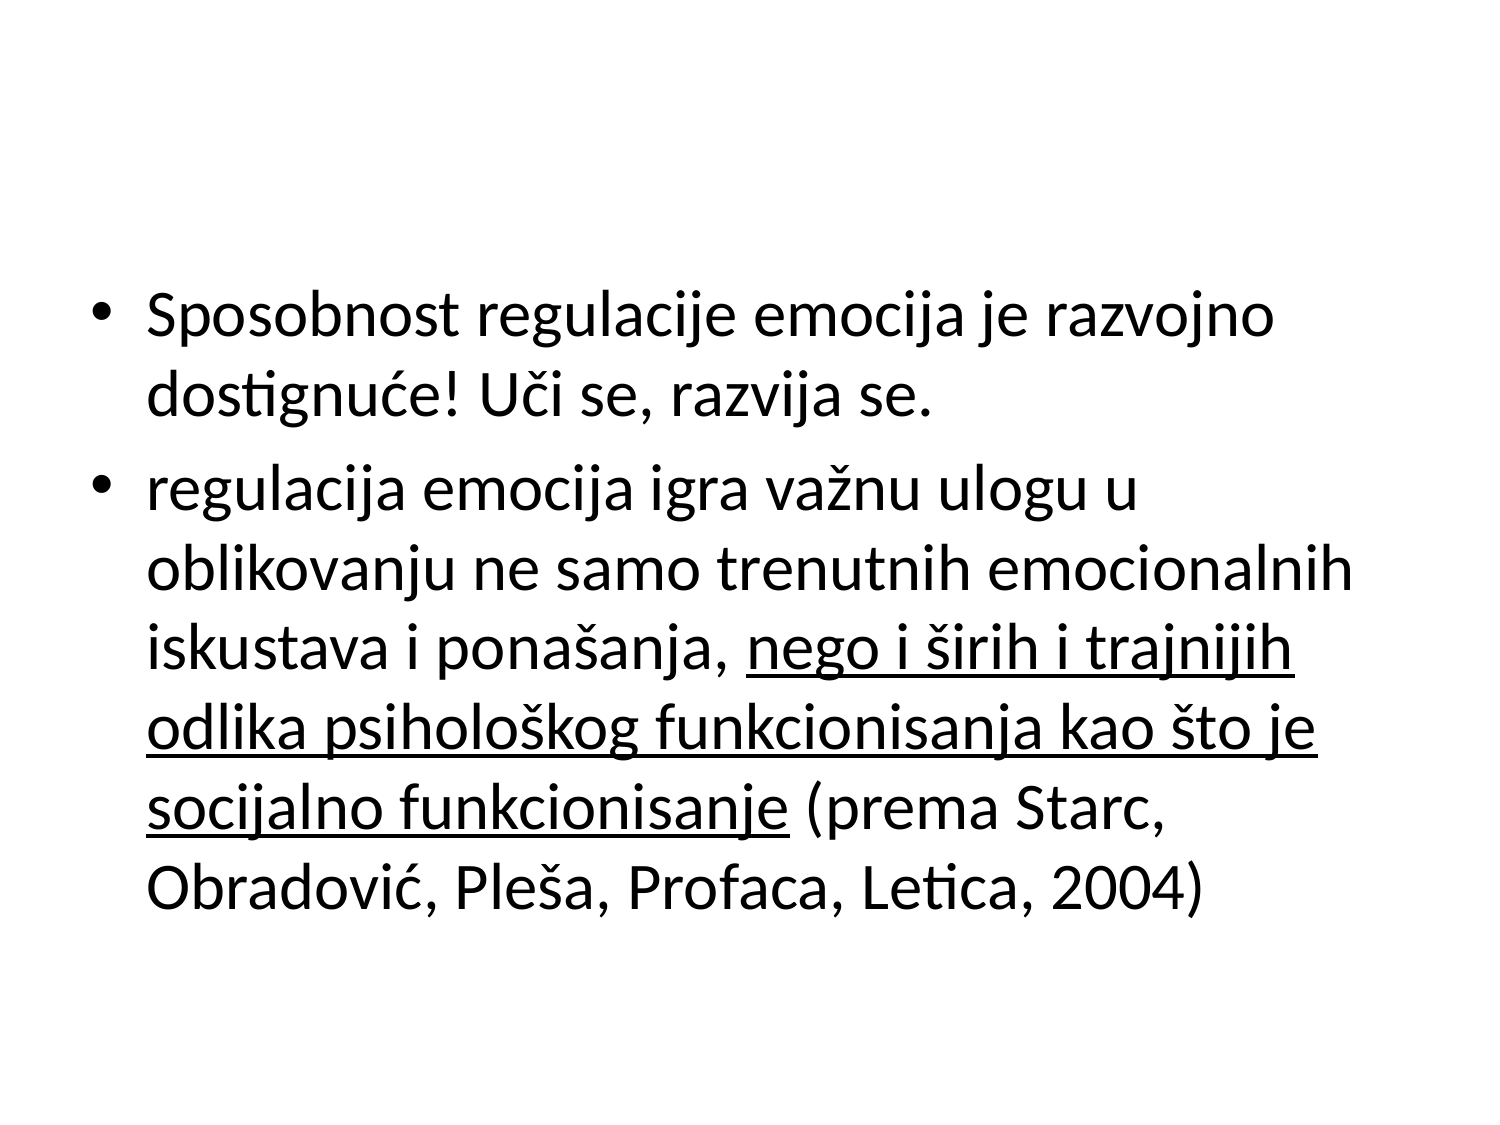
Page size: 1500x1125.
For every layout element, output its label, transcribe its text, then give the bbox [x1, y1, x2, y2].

list Sposobnost regulacije emocija je razvojno dostignuće! Uči se, razvija se. regulacija emocija igra važnu ulogu u oblikovanju ne samo trenutnih emocionalnih iskustava i ponašanja, nego i širih i trajnijih odlika psihološkog funkcionisanja kao što je socijalno funkcionisanje (prema Starc, Obradović, Pleša, Profaca, Letica, 2004) [75, 262, 1425, 1005]
